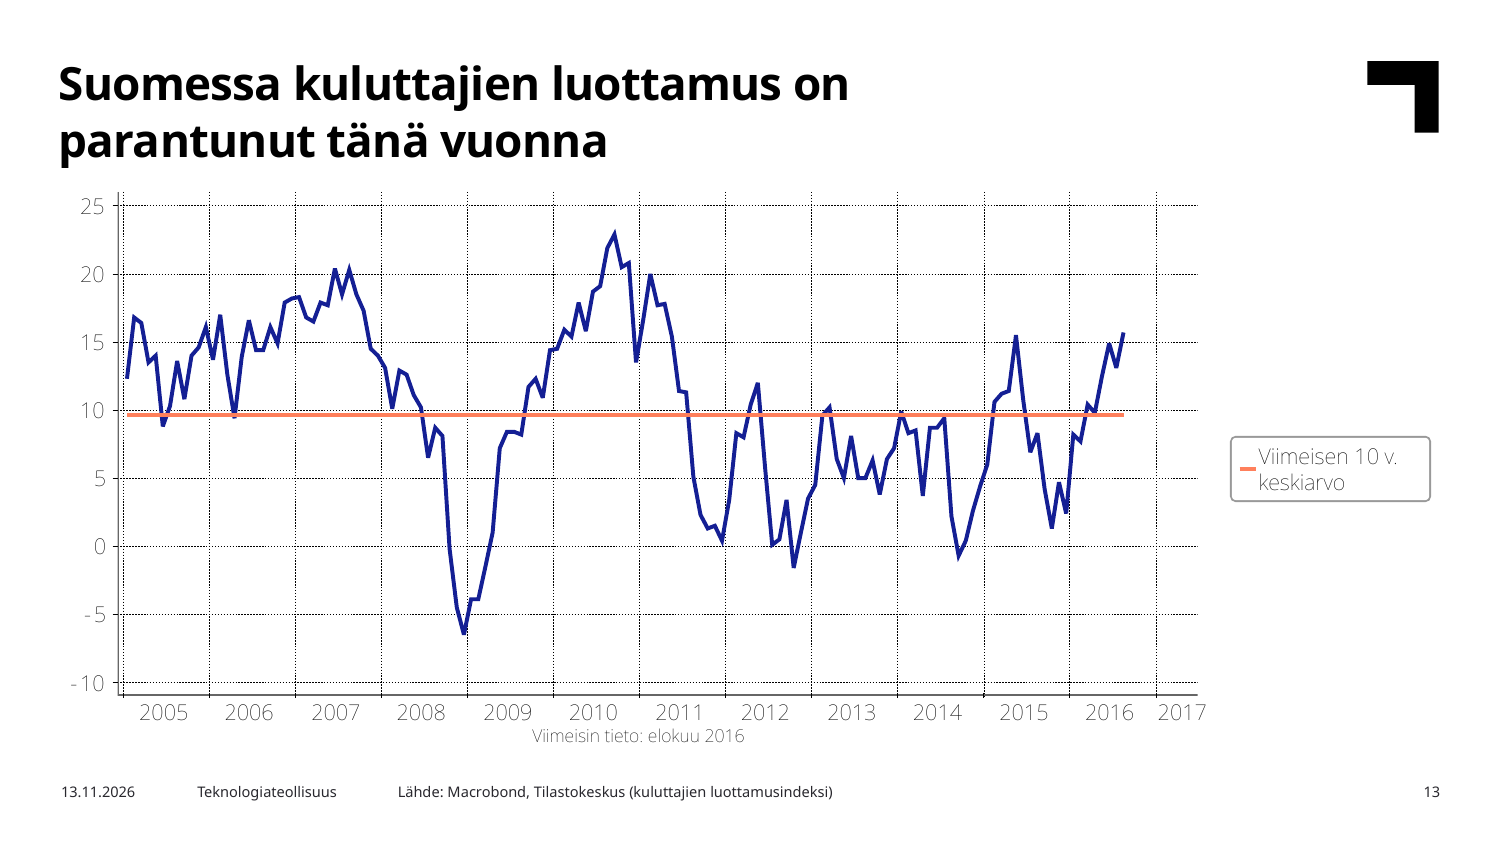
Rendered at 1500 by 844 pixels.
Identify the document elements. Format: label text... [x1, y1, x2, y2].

list Lähde: Macrobond, Tilastokeskus (kuluttajien luottamusindeksi) [382, 775, 1016, 803]
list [62, 183, 1440, 760]
slide_number 13 [1313, 775, 1456, 803]
list Suomessa kuluttajien luottamus on parantunut tänä vuonna [41, 46, 1353, 153]
footer Teknologiateollisuus [182, 775, 382, 803]
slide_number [46, 775, 182, 803]
